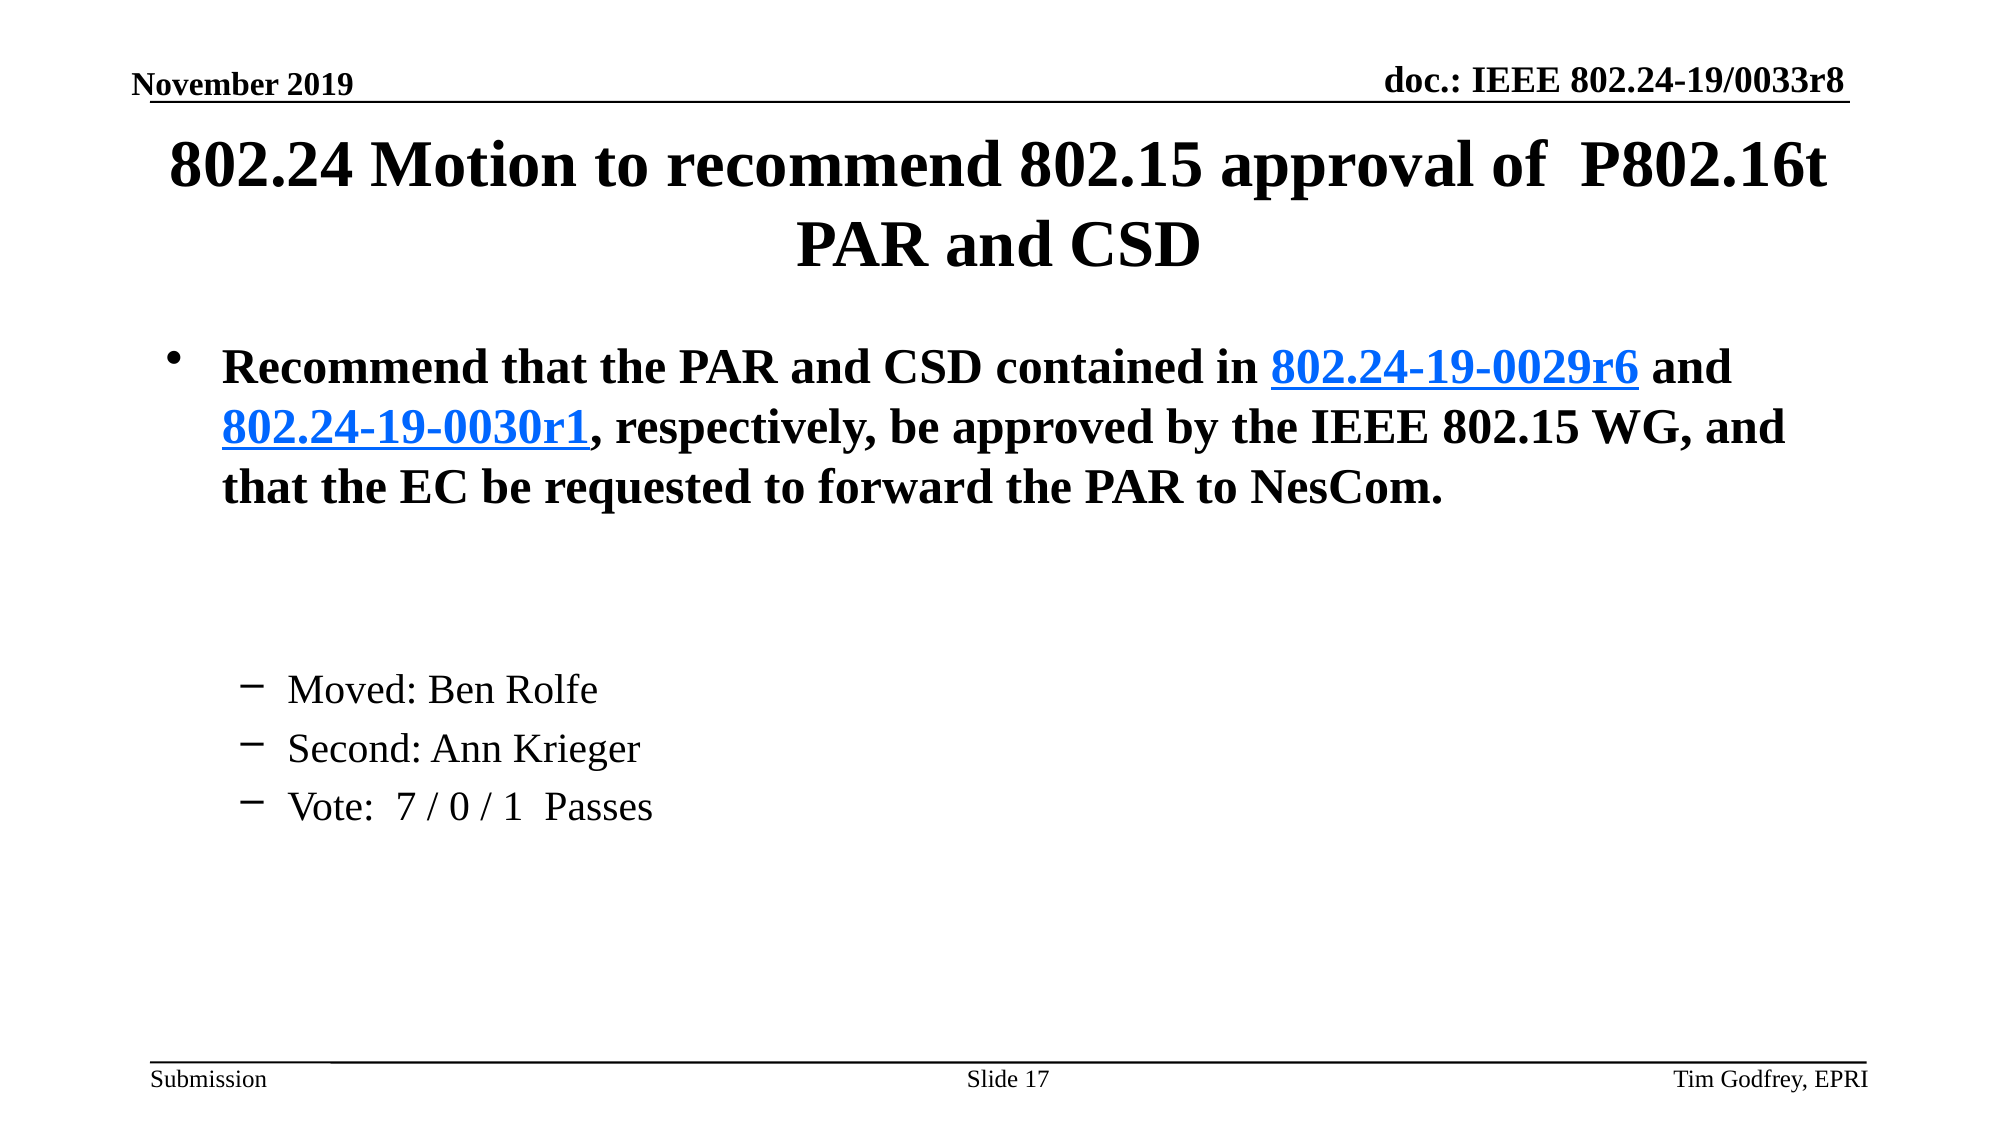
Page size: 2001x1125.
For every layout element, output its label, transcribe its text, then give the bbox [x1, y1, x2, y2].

title 802.24 Motion to recommend 802.15 approval of P802.16t PAR and CSD [150, 112, 1850, 288]
footer Tim Godfrey, EPRI [1670, 1061, 1869, 1093]
list Recommend that the PAR and CSD contained in 802.24-19-0029r6 and 802.24-19-0030r1, respectively, be approved by the IEEE 802.15 WG, and that the EC be requested to forward the PAR to NesCom. Moved: Ben Rolfe Second: Ann Krieger Vote: 7 / 0 / 1 Passes [150, 326, 1851, 1002]
slide_number Slide 17 [964, 1061, 1053, 1093]
